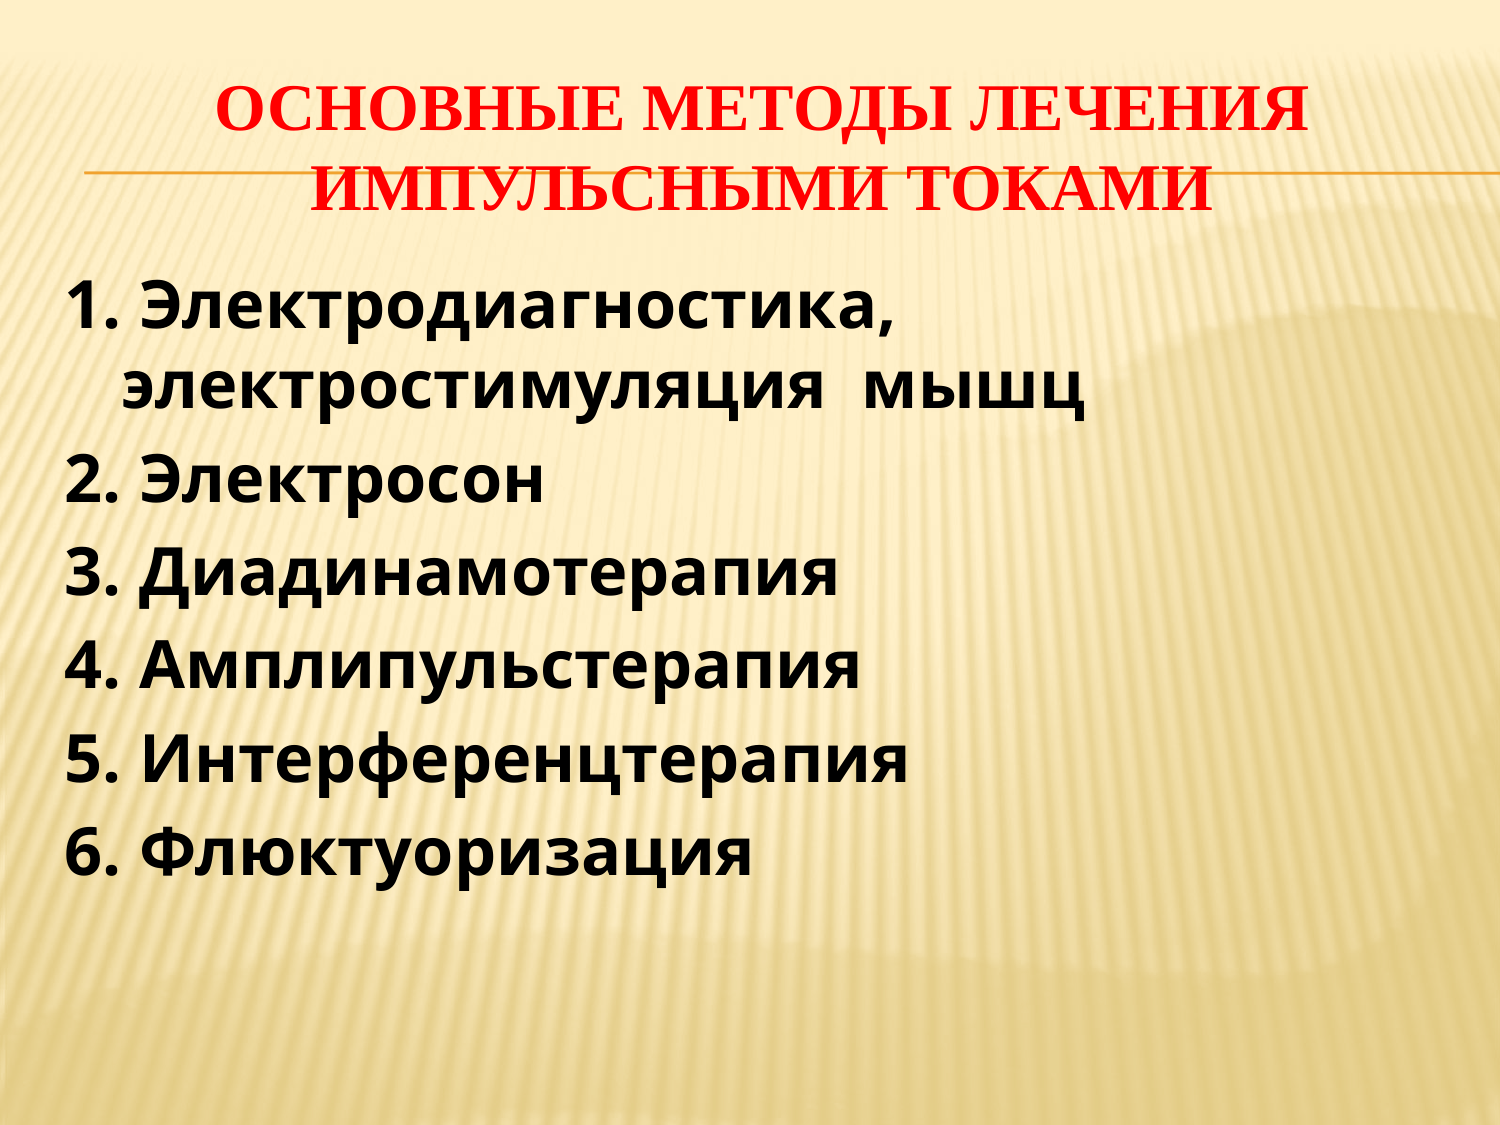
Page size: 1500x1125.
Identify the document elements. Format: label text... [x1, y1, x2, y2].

title Основные методы лечения импульсными токами [50, 75, 1475, 213]
list 1. Электродиагностика, электростимуляция мышц 2. Электросон 3. Диадинамотерапия 4. Амплипульстерапия 5. Интерференцтерапия 6. Флюктуоризация [50, 254, 1475, 998]
